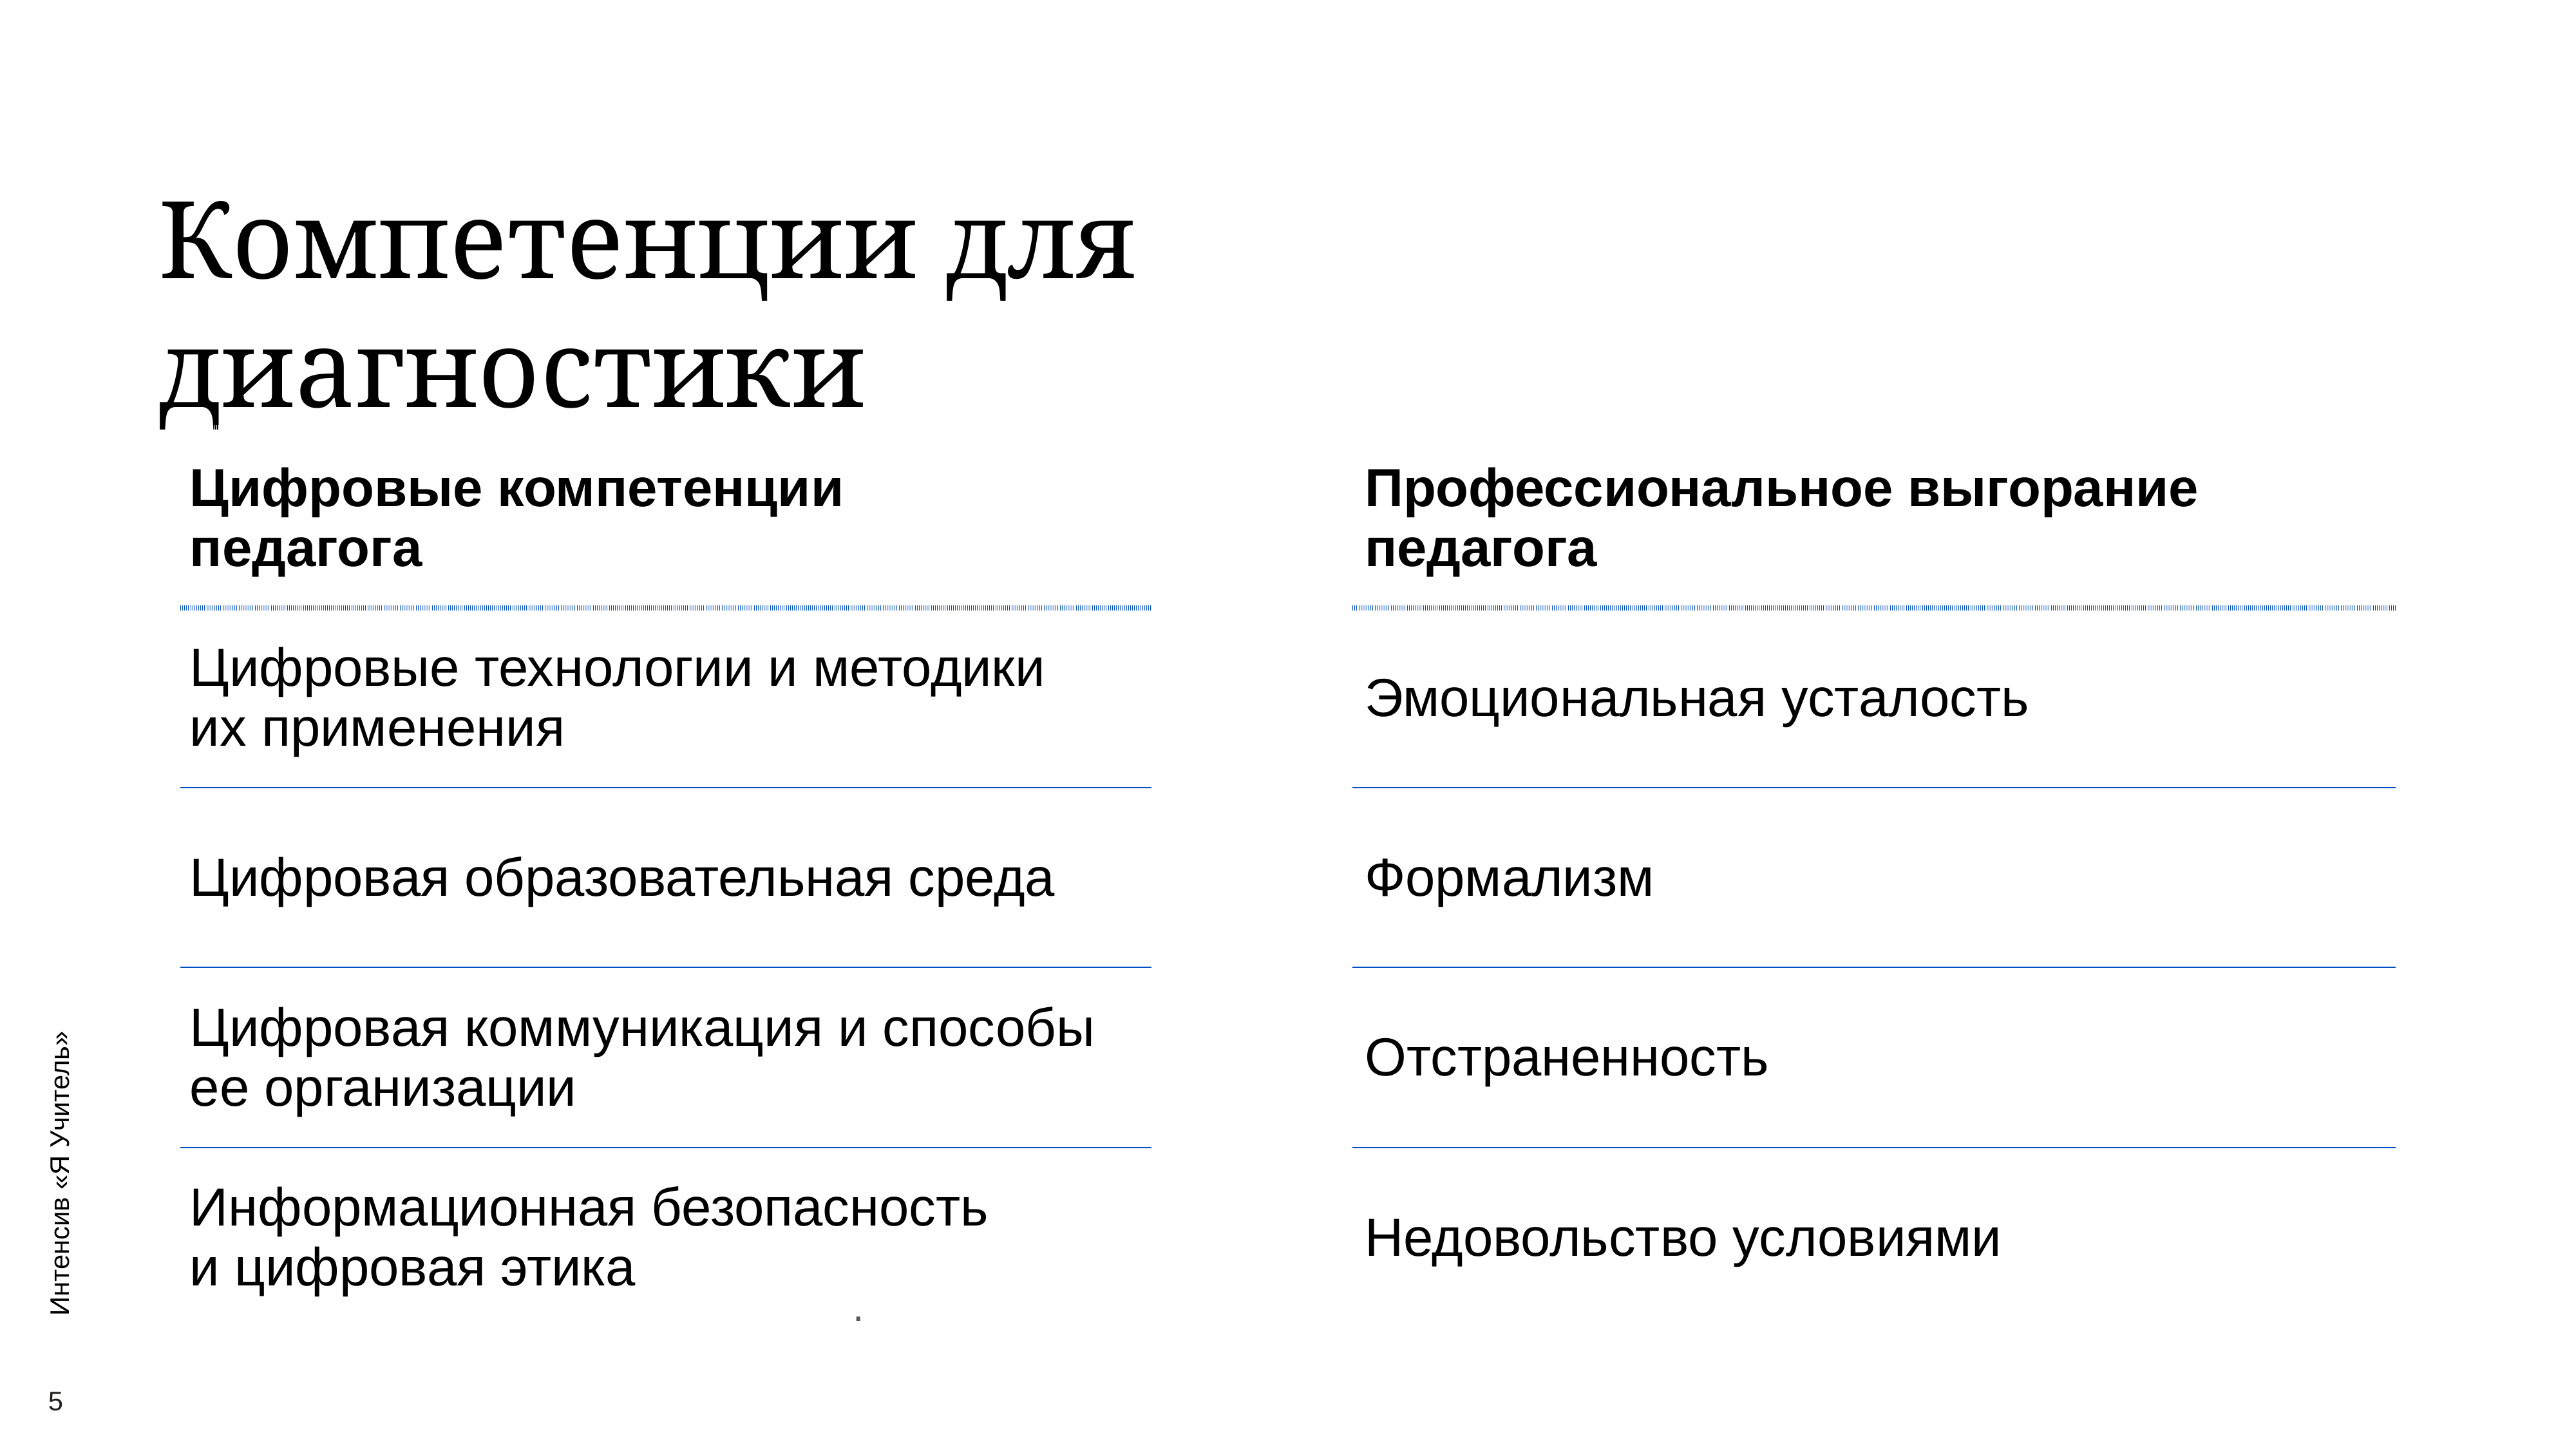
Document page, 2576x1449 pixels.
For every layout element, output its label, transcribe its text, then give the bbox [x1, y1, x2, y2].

table_cell Цифровые технологии и методики их применения [180, 608, 1149, 787]
slide_number 5 [34, 1378, 77, 1420]
table_cell Цифровая коммуникация и способы ее организации [180, 968, 1149, 1147]
table_cell Недовольство условиями [1355, 1148, 2396, 1327]
title Компетенции для диагностики [149, 166, 1790, 431]
table_cell Отстраненность [1355, 968, 2396, 1147]
table_header Профессиональное выгорание педагога [1355, 428, 2396, 608]
table_cell Информационная безопасность и цифровая этика [180, 1148, 1149, 1327]
table_header Цифровые компетенции педагога [180, 428, 1149, 608]
table_cell Цифровая образовательная среда [180, 788, 1149, 967]
table_cell Формализм [1355, 788, 2396, 967]
table_cell Эмоциональная усталость [1355, 608, 2396, 787]
